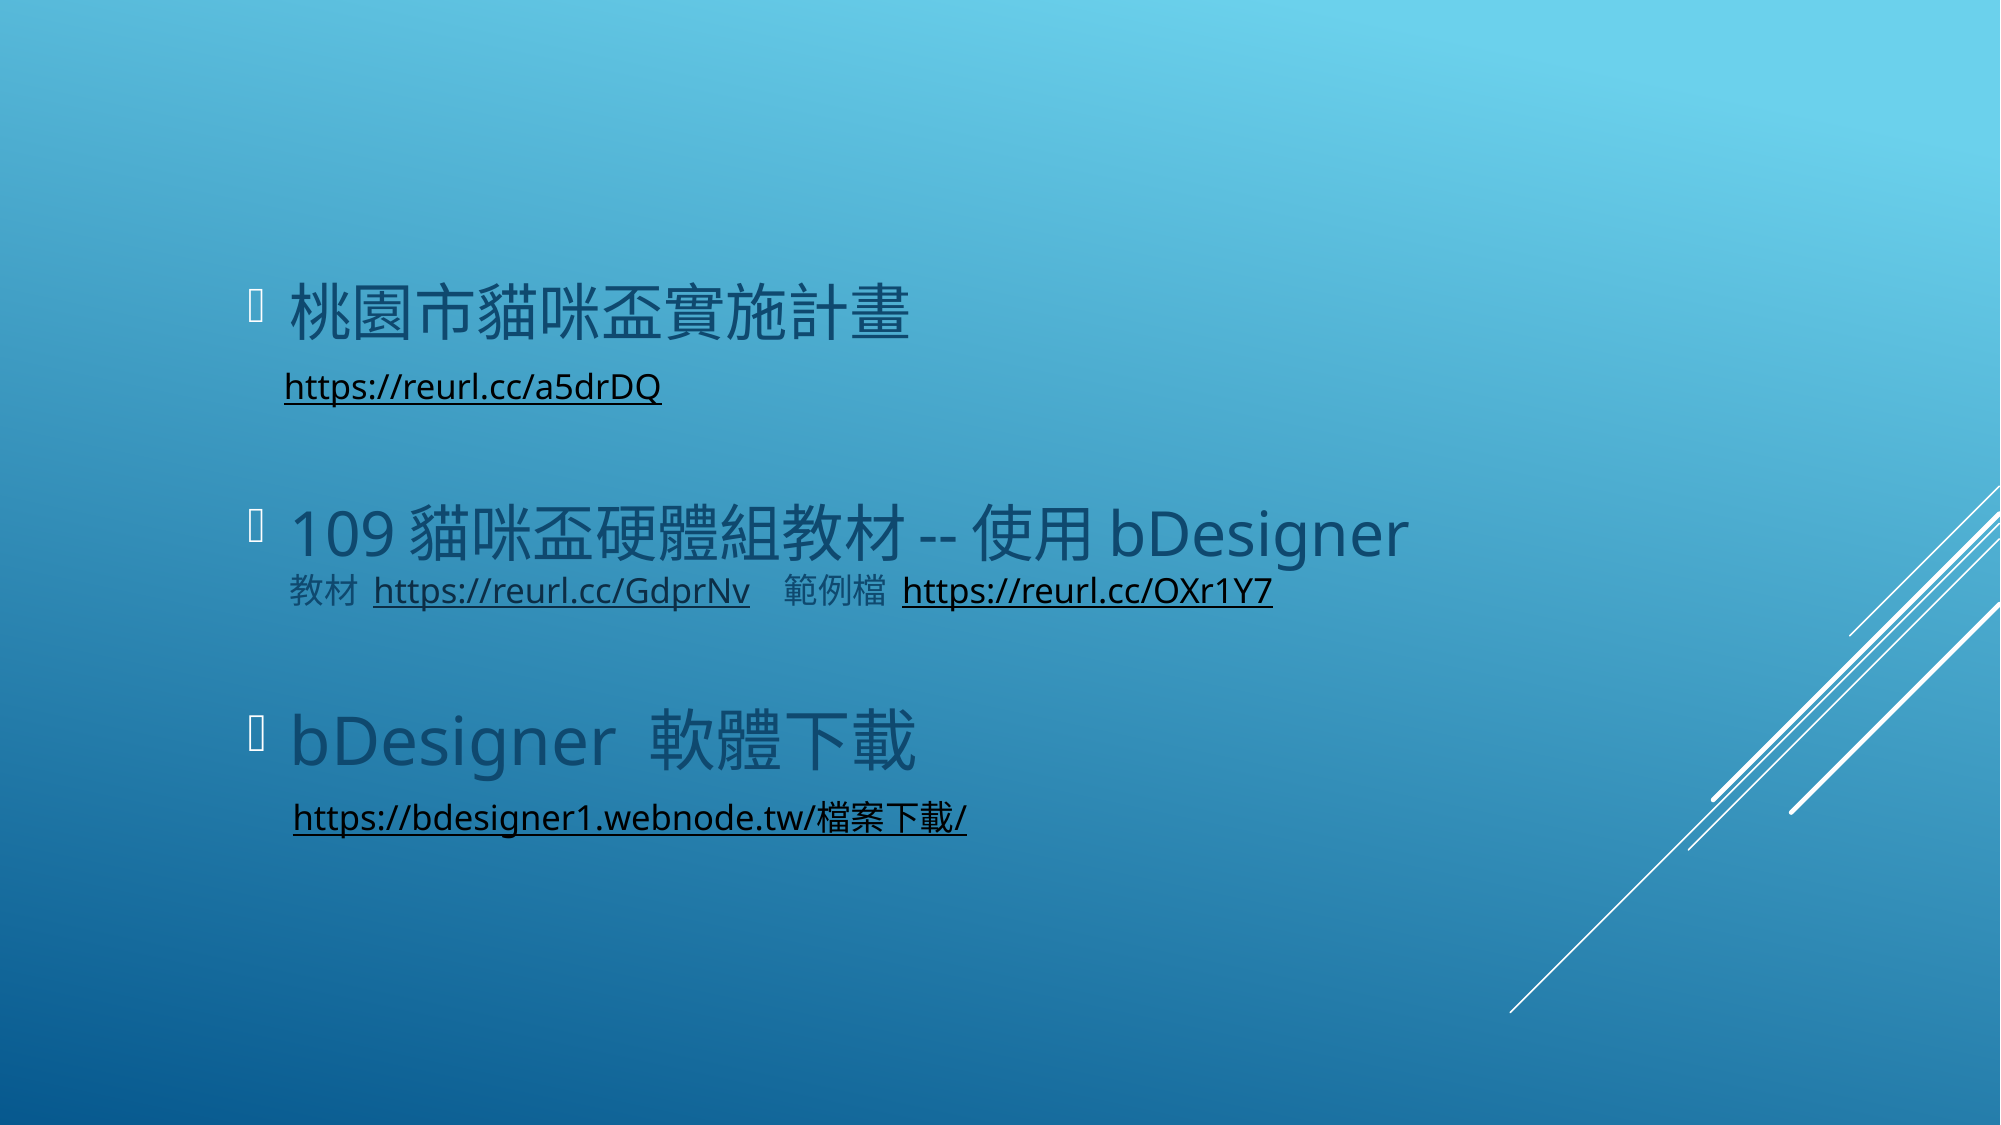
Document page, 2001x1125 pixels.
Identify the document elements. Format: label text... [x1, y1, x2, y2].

list 桃園市貓咪盃實施計畫 https://reurl.cc/a5drDQ 109貓咪盃硬體組教材--使用bDesigner 教材 https://reurl.cc/GdprNv 範例檔 https://reurl.cc/OXr1Y7 bDesigner 軟體下載 https://bdesigner1.webnode.tw/檔案下載/ [232, 265, 1803, 859]
